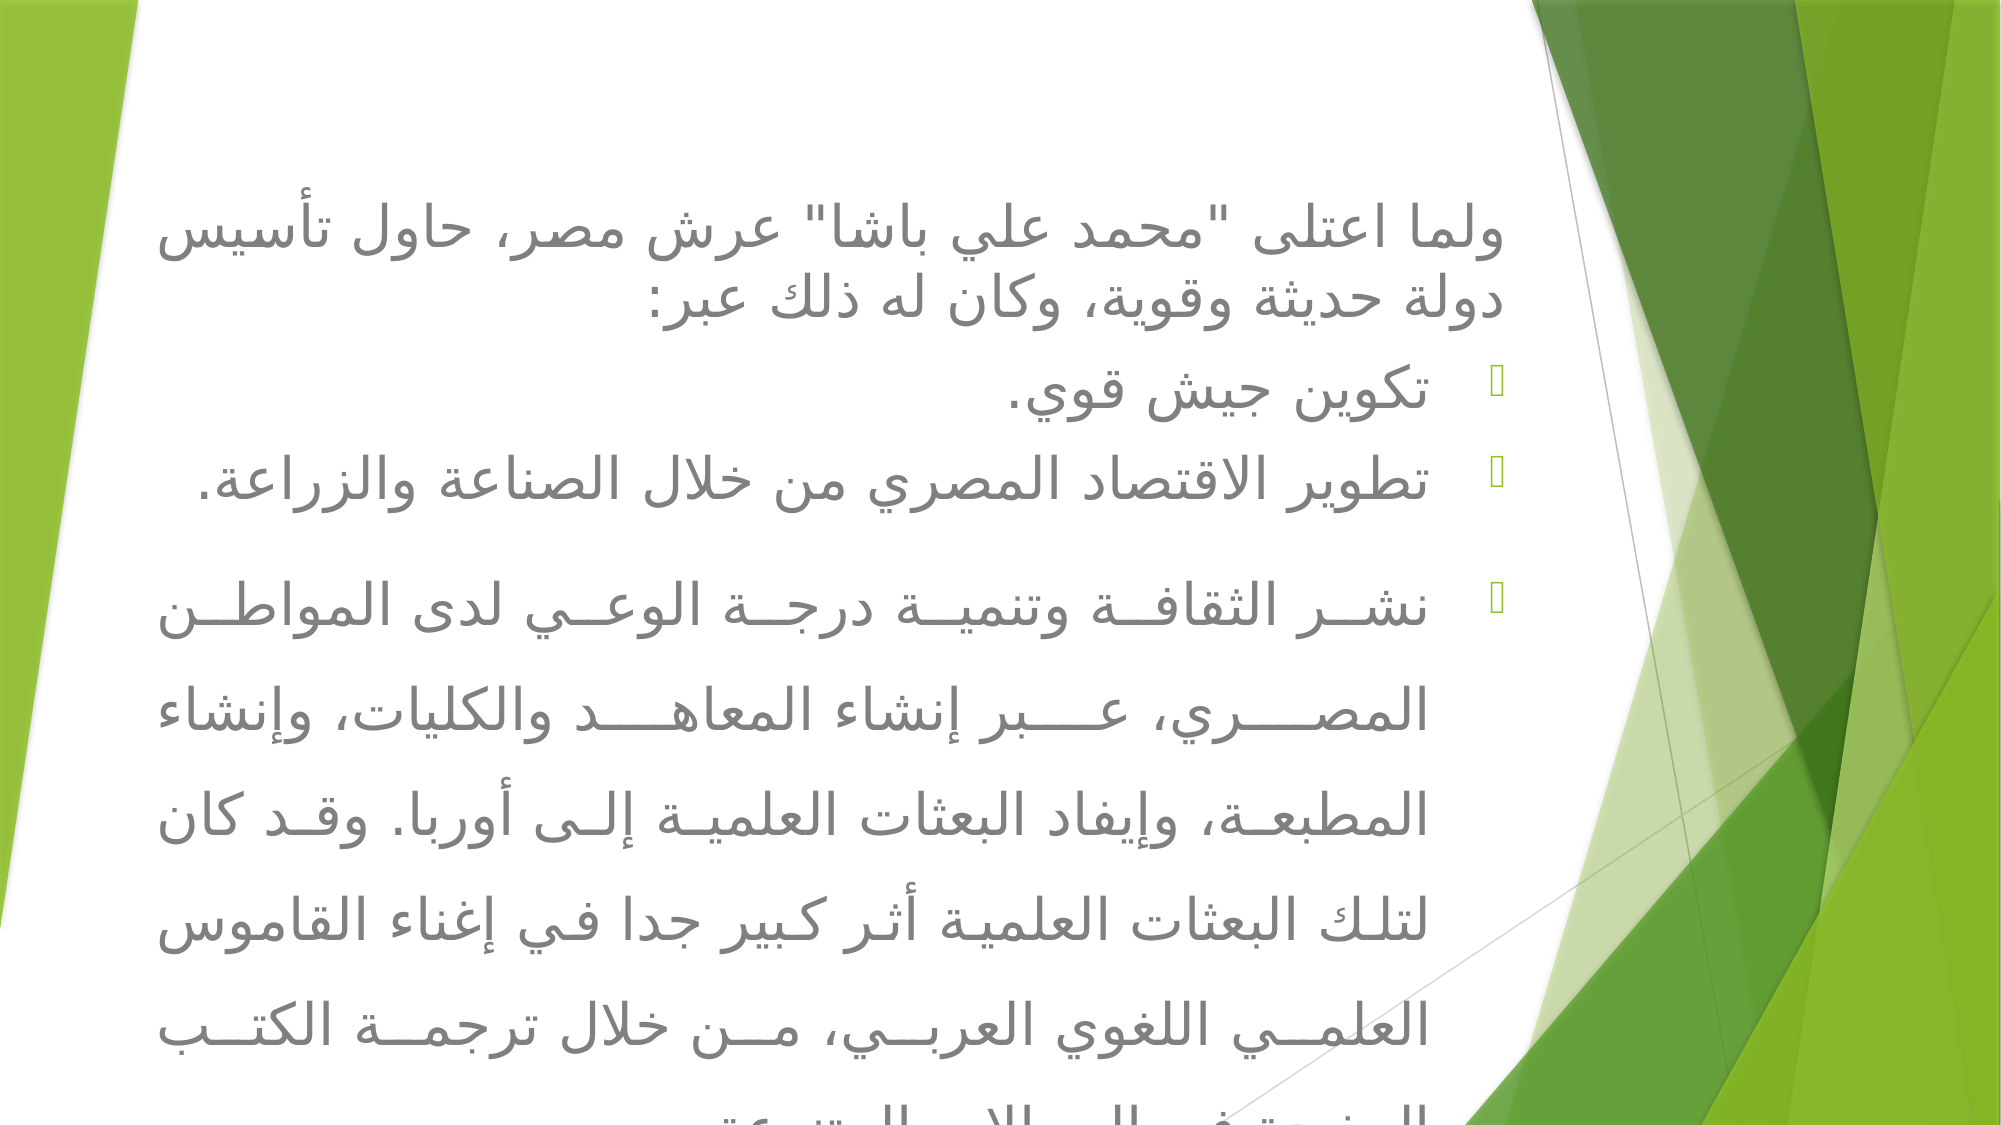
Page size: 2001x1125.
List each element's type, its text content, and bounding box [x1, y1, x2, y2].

subtitle ولما اعتلى "محمد علي باشا" عرش مصر، حاول تأسيس دولة حديثة وقوية، وكان له ذلك عبر: تكوين جيش قوي. تطوير الاقتصاد المصري من خلال الصناعة والزراعة. نشر الثقافة وتنمية درجة الوعي لدى المواطن المصري، عبر إنشاء المعاهد والكليات، وإنشاء المطبعة، وإيفاد البعثات العلمية إلى أوربا. وقد كان لتلك البعثات العلمية أثر كبير جدا في إغناء القاموس العلمي اللغوي العربي، من خلال ترجمة الكتب المفيدة في المجالات المتنوعة. [141, 182, 1522, 997]
